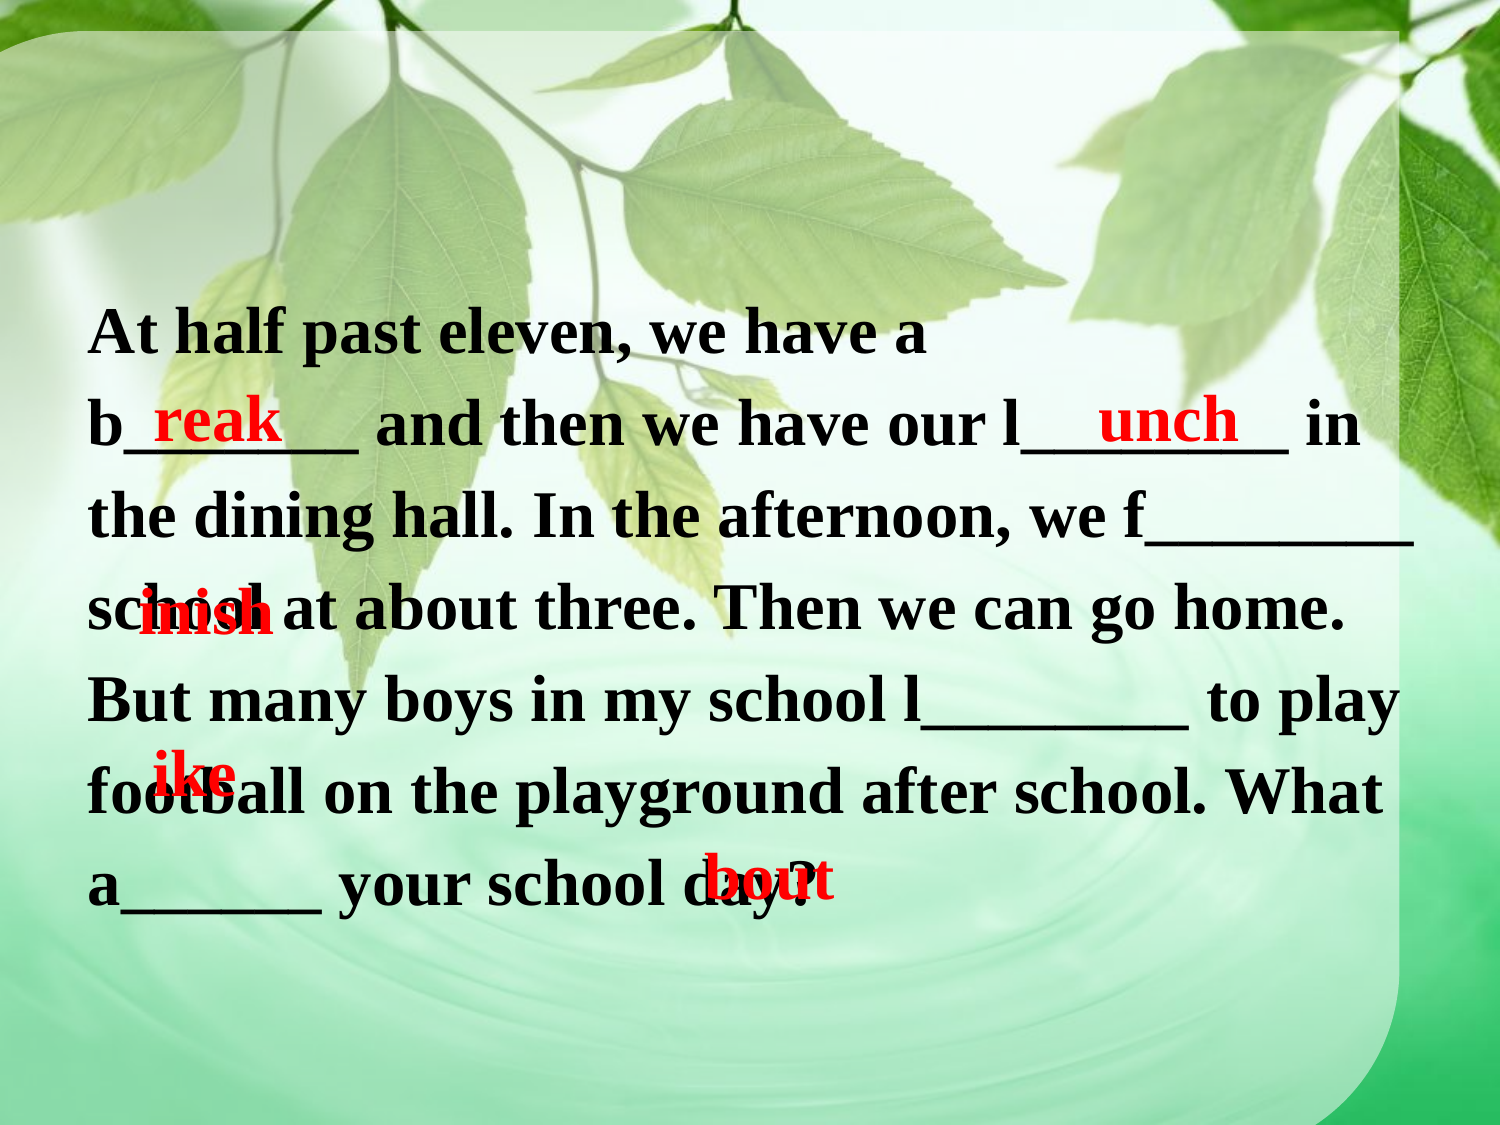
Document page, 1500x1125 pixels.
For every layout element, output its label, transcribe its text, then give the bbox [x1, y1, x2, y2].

text_box ike [137, 710, 254, 818]
picture [0, 0, 1500, 1125]
text_box unch [1083, 355, 1255, 463]
text_box inish [123, 547, 291, 655]
text_box bout [689, 813, 850, 921]
text_box At half past eleven, we have a b_______ and then we have our l________ in the dining hall. In the afternoon, we f________ school at about three. Then we can go home. But many boys in my school l________ to play football on the playground after school. What a______ your school day? [72, 267, 1445, 926]
text_box reak [138, 355, 298, 463]
